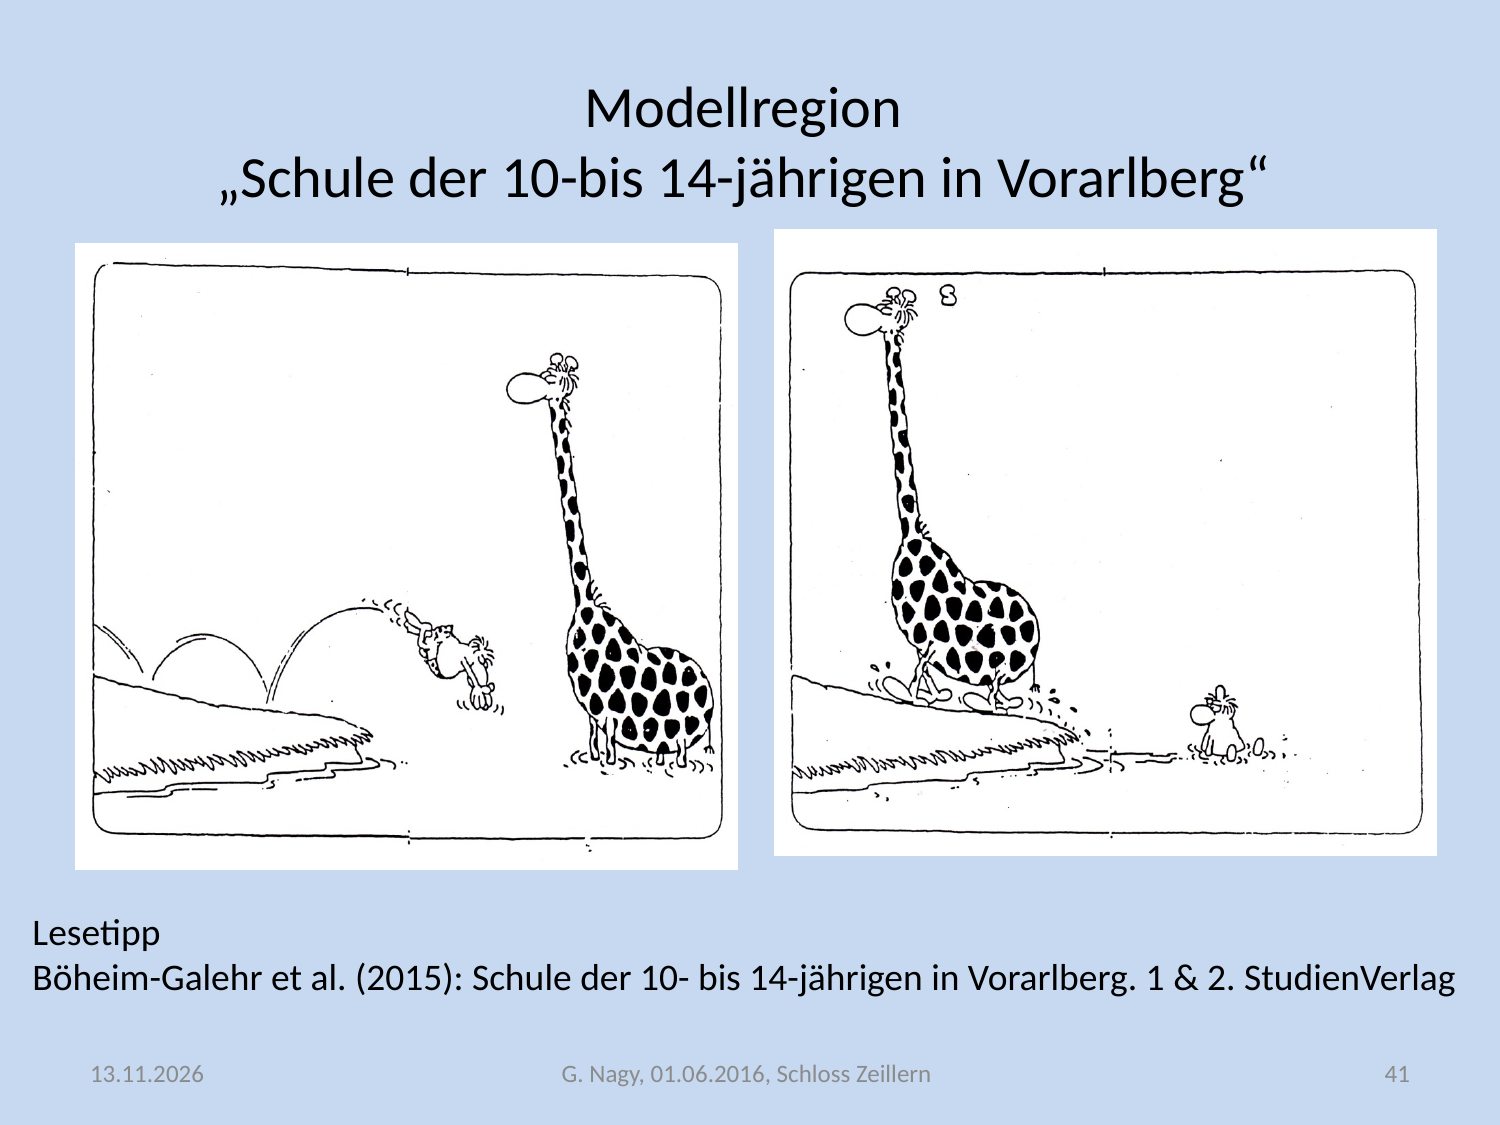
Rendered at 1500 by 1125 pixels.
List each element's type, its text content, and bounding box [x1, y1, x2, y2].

slide_number 41 [1074, 1042, 1425, 1103]
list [74, 243, 738, 870]
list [773, 229, 1437, 856]
text_box Lesetipp Böheim-Galehr et al. (2015): Schule der 10- bis 14-jährigen in Vorarlberg. 1 & 2. StudienVerlag [17, 855, 1500, 1051]
footer G. Nagy, 01.06.2016, Schloss Zeillern [512, 1042, 988, 1103]
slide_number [75, 1042, 425, 1103]
title Modellregion „Schule der 10-bis 14-jährigen in Vorarlberg“ [75, 45, 1425, 233]
